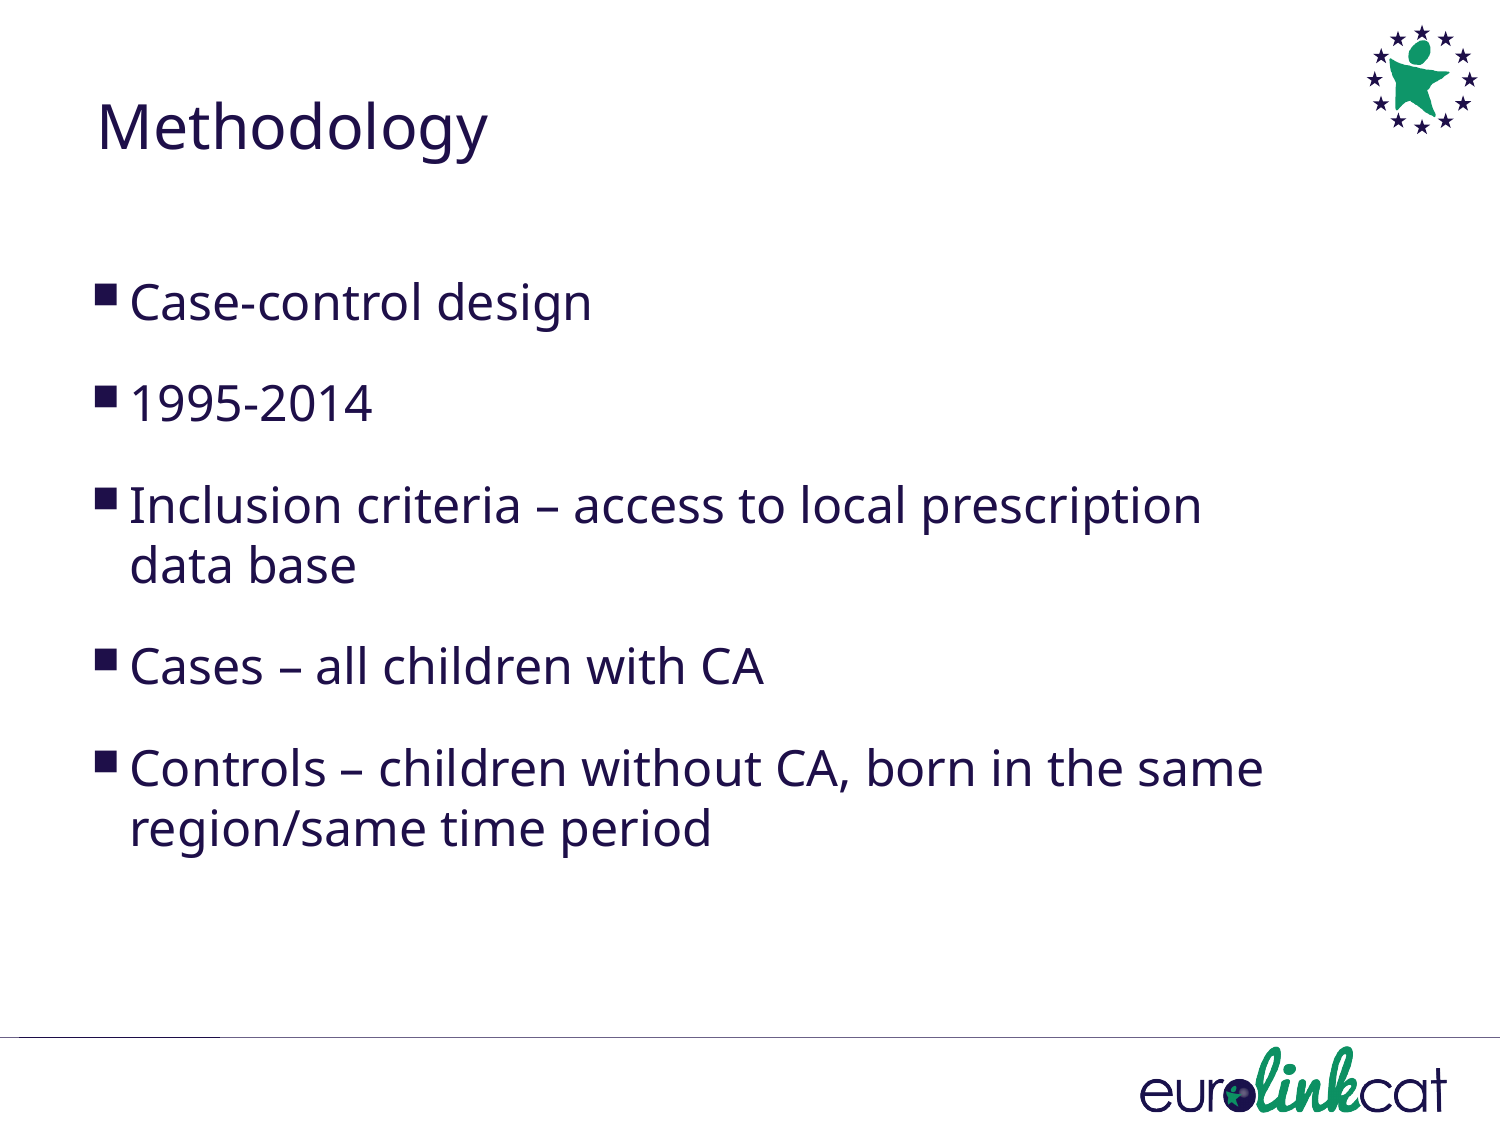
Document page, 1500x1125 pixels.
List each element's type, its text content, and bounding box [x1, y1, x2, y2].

list Case-control design 1995-2014 Inclusion criteria – access to local prescription data base Cases – all children with CA Controls – children without CA, born in the same region/same time period [76, 262, 1317, 943]
picture [1140, 1046, 1447, 1113]
title Methodology [81, 79, 1322, 263]
